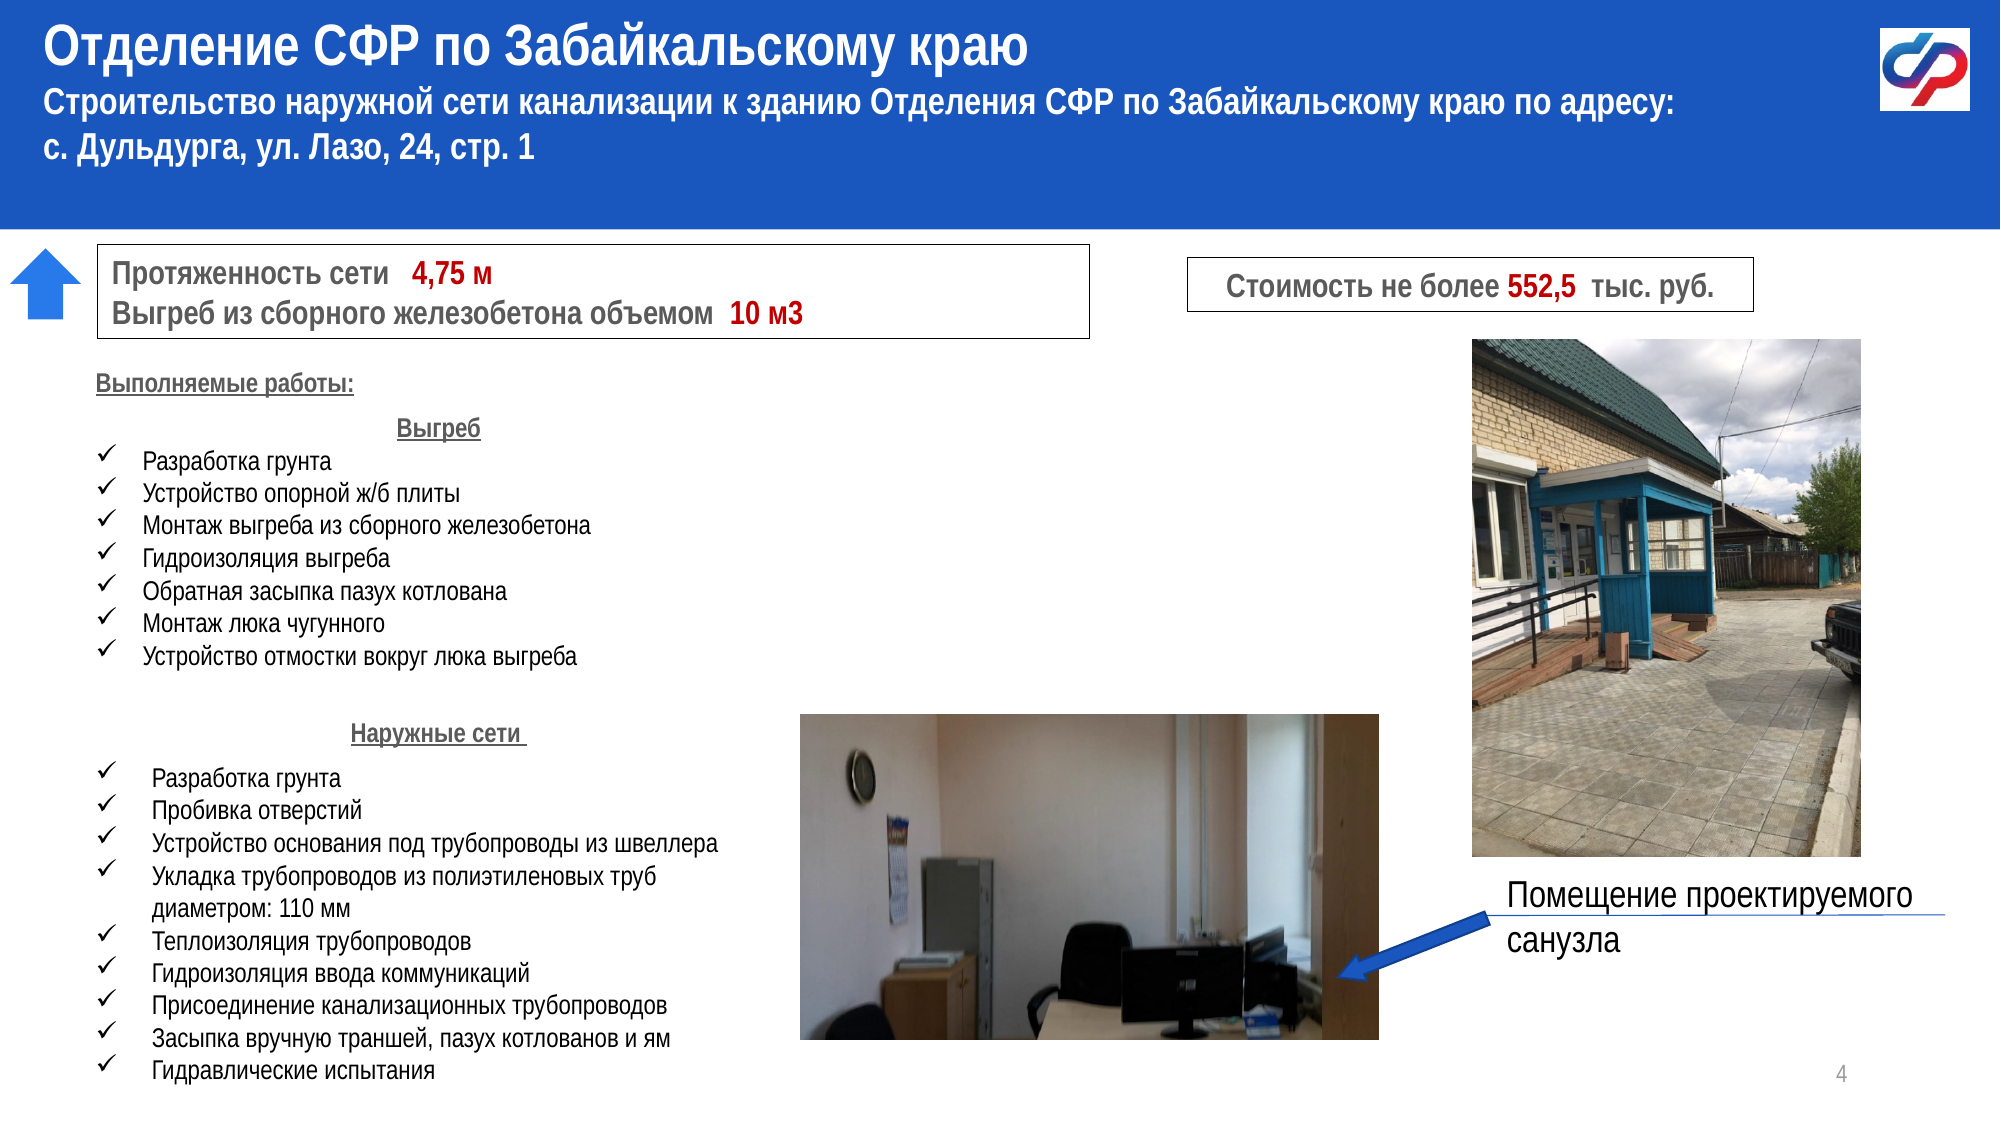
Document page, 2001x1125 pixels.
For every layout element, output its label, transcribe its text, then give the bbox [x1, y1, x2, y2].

text_box Помещение проектируемого санузла [1492, 916, 1945, 968]
text_box [1379, 910, 1492, 970]
text_box Помещение проектируемого санузла [1492, 862, 1945, 915]
picture [1472, 339, 1861, 857]
text_box [7, 246, 84, 321]
text_box Выполняемые работы: Выгреб Разработка грунта Устройство опорной ж/б плиты Монтаж выгреба из сборного железобетона Гидроизоляция выгреба Обратная засыпка пазух котлована Монтаж люка чугунного Устройство отмостки вокруг люка выгреба Наружные сети Разработка грунта Пробивка отверстий Устройство основания под трубопроводы из швеллера Укладка трубопроводов из полиэтиленовых труб диаметром: 110 мм Теплоизоляция трубопроводов Гидроизоляция ввода коммуникаций Присоединение канализационных трубопроводов Засыпка вручную траншей, пазух котлованов и ям Гидравлические испытания [80, 358, 797, 1125]
slide_number 4 [1790, 1042, 1863, 1103]
text_box Отделение СФР по Забайкальскому краю Строительство наружной сети канализации к зданию Отделения СФР по Забайкальскому краю по адресу: с. Дульдурга, ул. Лазо, 24, стр. 1 [28, 0, 1849, 222]
picture [1880, 28, 1972, 112]
text_box Протяженность сети 4,75 м Выгреб из сборного железобетона объемом 10 м3 [97, 244, 1090, 339]
text_box [0, 0, 2000, 230]
text_box Стоимость не более 552,5 тыс. руб. [1187, 257, 1754, 312]
picture [800, 714, 1379, 1040]
